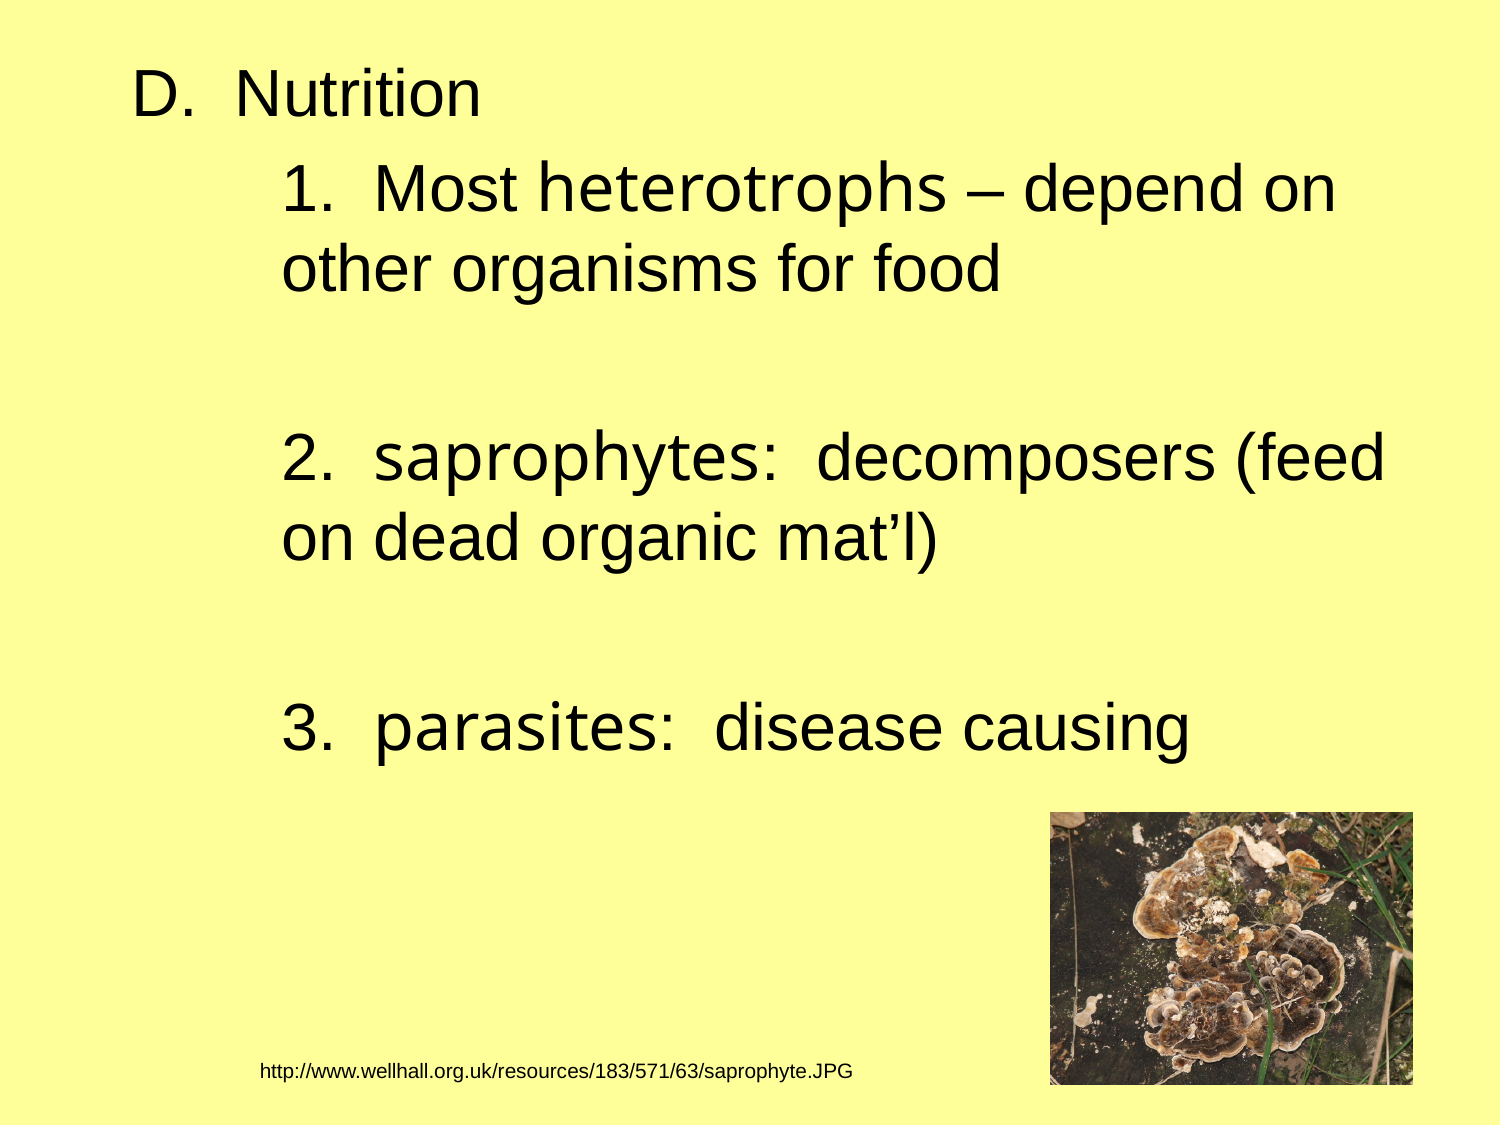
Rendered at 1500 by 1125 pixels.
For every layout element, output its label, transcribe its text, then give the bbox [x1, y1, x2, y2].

list D. Nutrition 1. Most heterotrophs – depend on other organisms for food 2. saprophytes: decomposers (feed on dead organic mat’l) 3. parasites: disease causing [74, 49, 1426, 1006]
picture [1049, 812, 1413, 1085]
text_box http://www.wellhall.org.uk/resources/183/571/63/saprophyte.JPG [252, 1050, 861, 1090]
